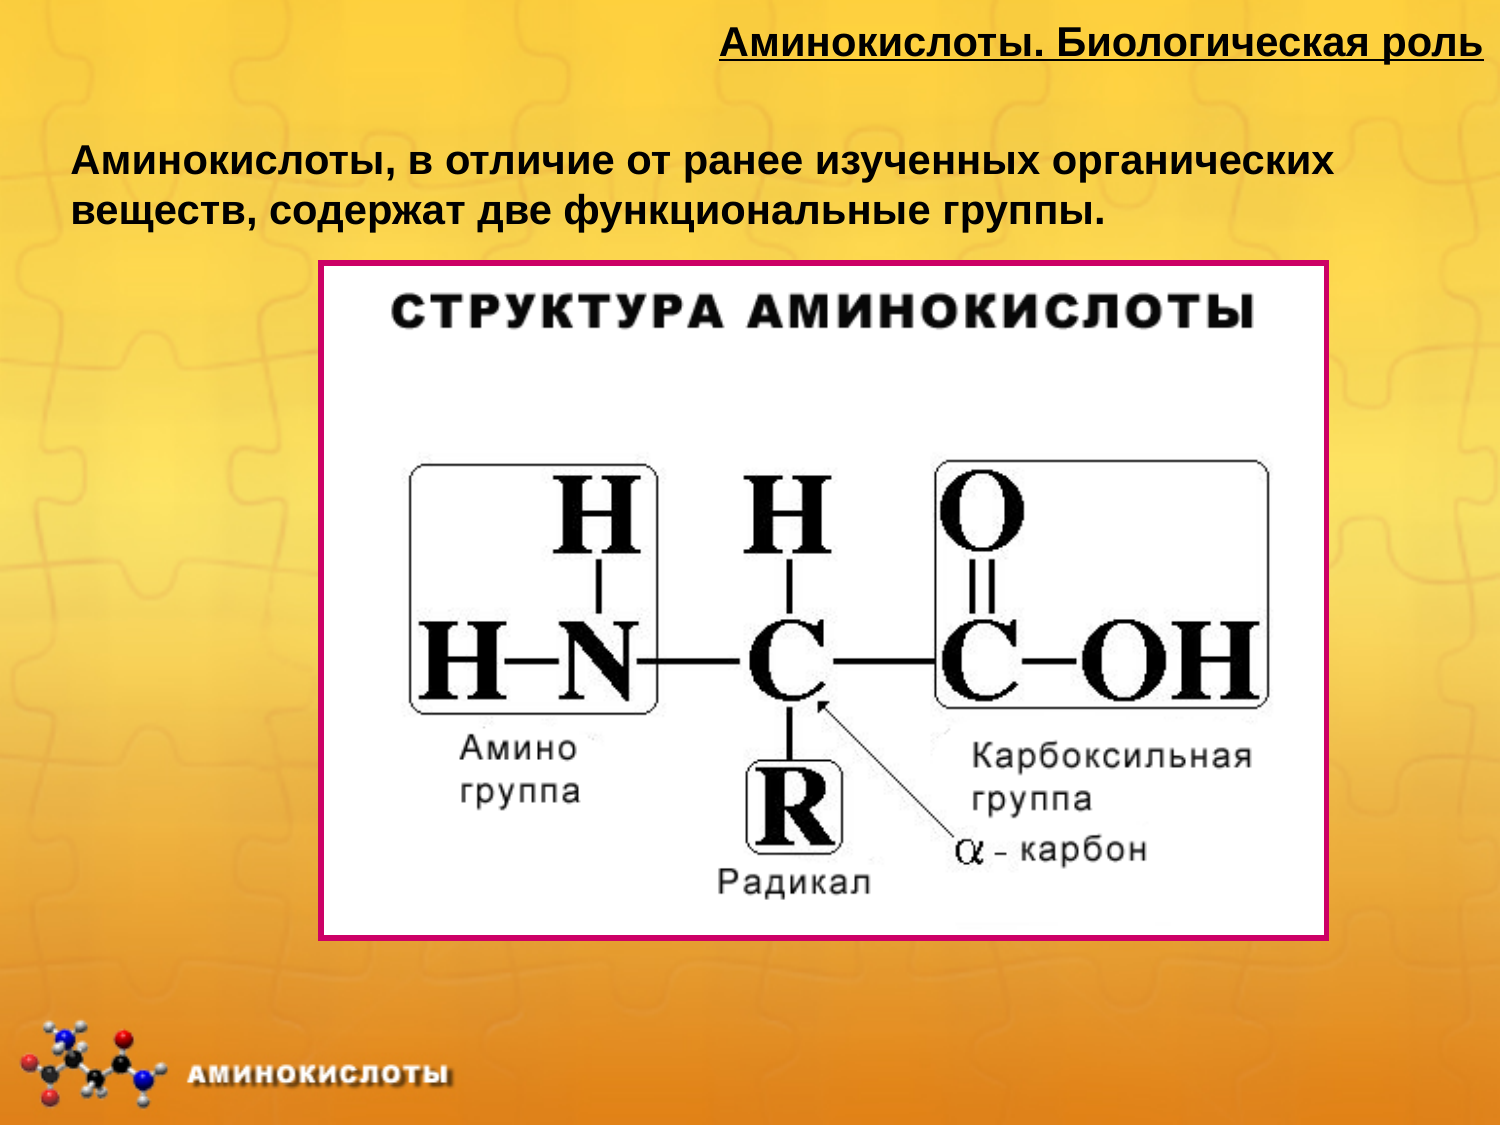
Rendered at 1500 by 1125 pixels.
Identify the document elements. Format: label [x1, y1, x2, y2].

list [324, 266, 1324, 936]
list [0, 0, 1500, 1125]
